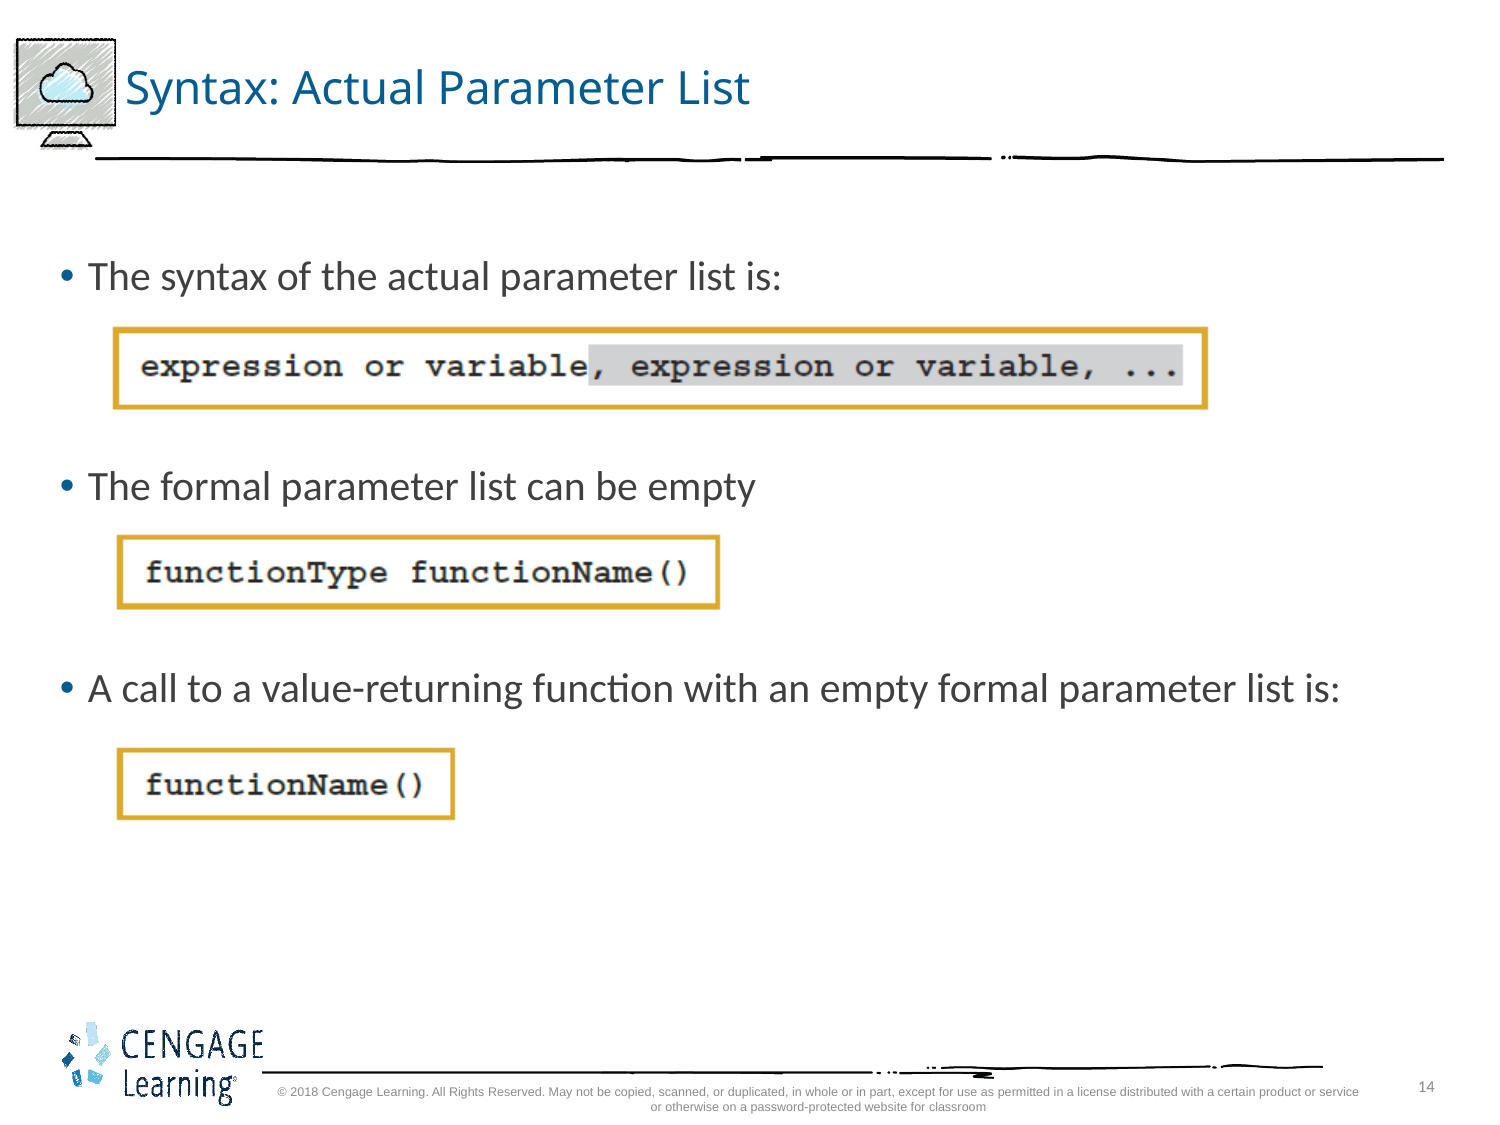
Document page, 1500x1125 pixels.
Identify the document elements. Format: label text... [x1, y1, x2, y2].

list The formal parameter list can be empty [59, 462, 1441, 511]
picture [113, 745, 460, 826]
picture [62, 1022, 1323, 1106]
footer © 2018 Cengage Learning. All Rights Reserved. May not be copied, scanned, or duplicated, in whole or in part, except for use as permitted in a license distributed with a certain product or service or otherwise on a password-protected website for classroom [262, 1079, 1375, 1120]
text_box A call to a value-returning function with an empty formal parameter list is: [59, 664, 1441, 713]
list The syntax of the actual parameter list is: [59, 252, 1441, 301]
title Syntax: Actual Parameter List [125, 66, 1442, 116]
picture [110, 324, 1213, 413]
picture [113, 532, 726, 613]
picture [95, 155, 1444, 163]
picture [13, 36, 117, 151]
